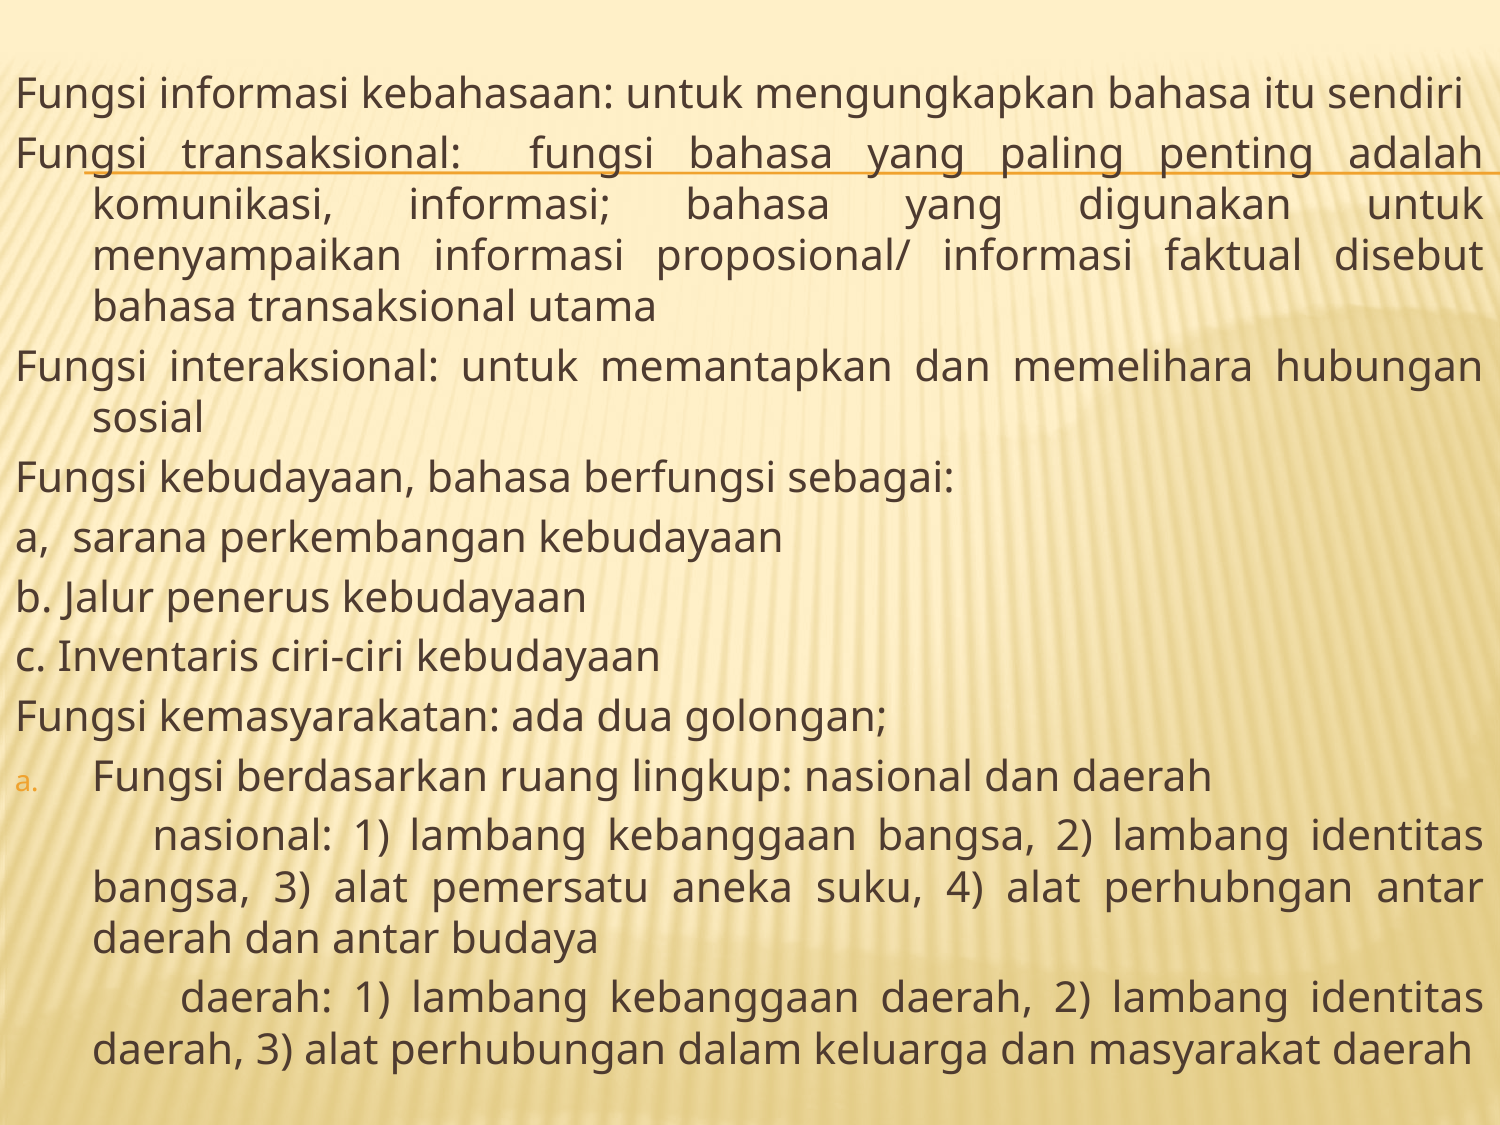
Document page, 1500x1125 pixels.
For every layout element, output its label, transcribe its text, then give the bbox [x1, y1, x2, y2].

list Fungsi informasi kebahasaan: untuk mengungkapkan bahasa itu sendiri Fungsi transaksional: fungsi bahasa yang paling penting adalah komunikasi, informasi; bahasa yang digunakan untuk menyampaikan informasi proposional/ informasi faktual disebut bahasa transaksional utama Fungsi interaksional: untuk memantapkan dan memelihara hubungan sosial Fungsi kebudayaan, bahasa berfungsi sebagai: a, sarana perkembangan kebudayaan b. Jalur penerus kebudayaan c. Inventaris ciri-ciri kebudayaan Fungsi kemasyarakatan: ada dua golongan; Fungsi berdasarkan ruang lingkup: nasional dan daerah nasional: 1) lambang kebanggaan bangsa, 2) lambang identitas bangsa, 3) alat pemersatu aneka suku, 4) alat perhubngan antar daerah dan antar budaya daerah: 1) lambang kebanggaan daerah, 2) lambang identitas daerah, 3) alat perhubungan dalam keluarga dan masyarakat daerah [0, 58, 1500, 1125]
